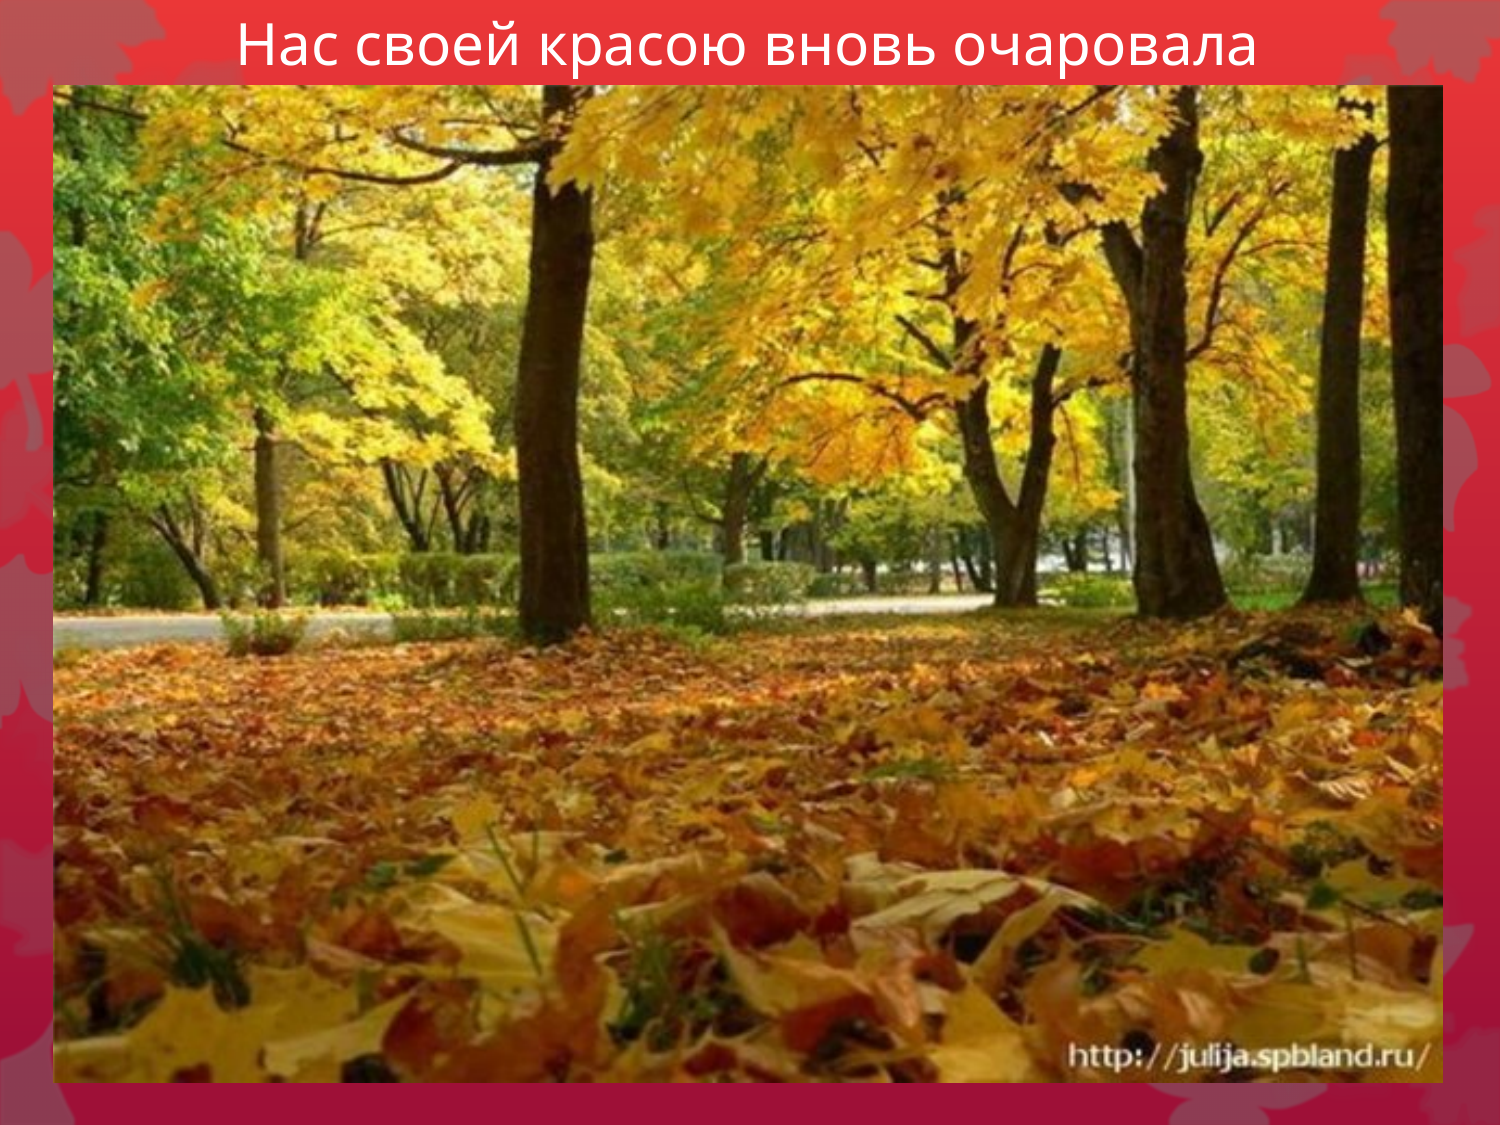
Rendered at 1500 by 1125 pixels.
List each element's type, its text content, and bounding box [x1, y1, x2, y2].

picture [52, 85, 1444, 1083]
text_box Нас своей красою вновь очаровала [221, 0, 1275, 84]
